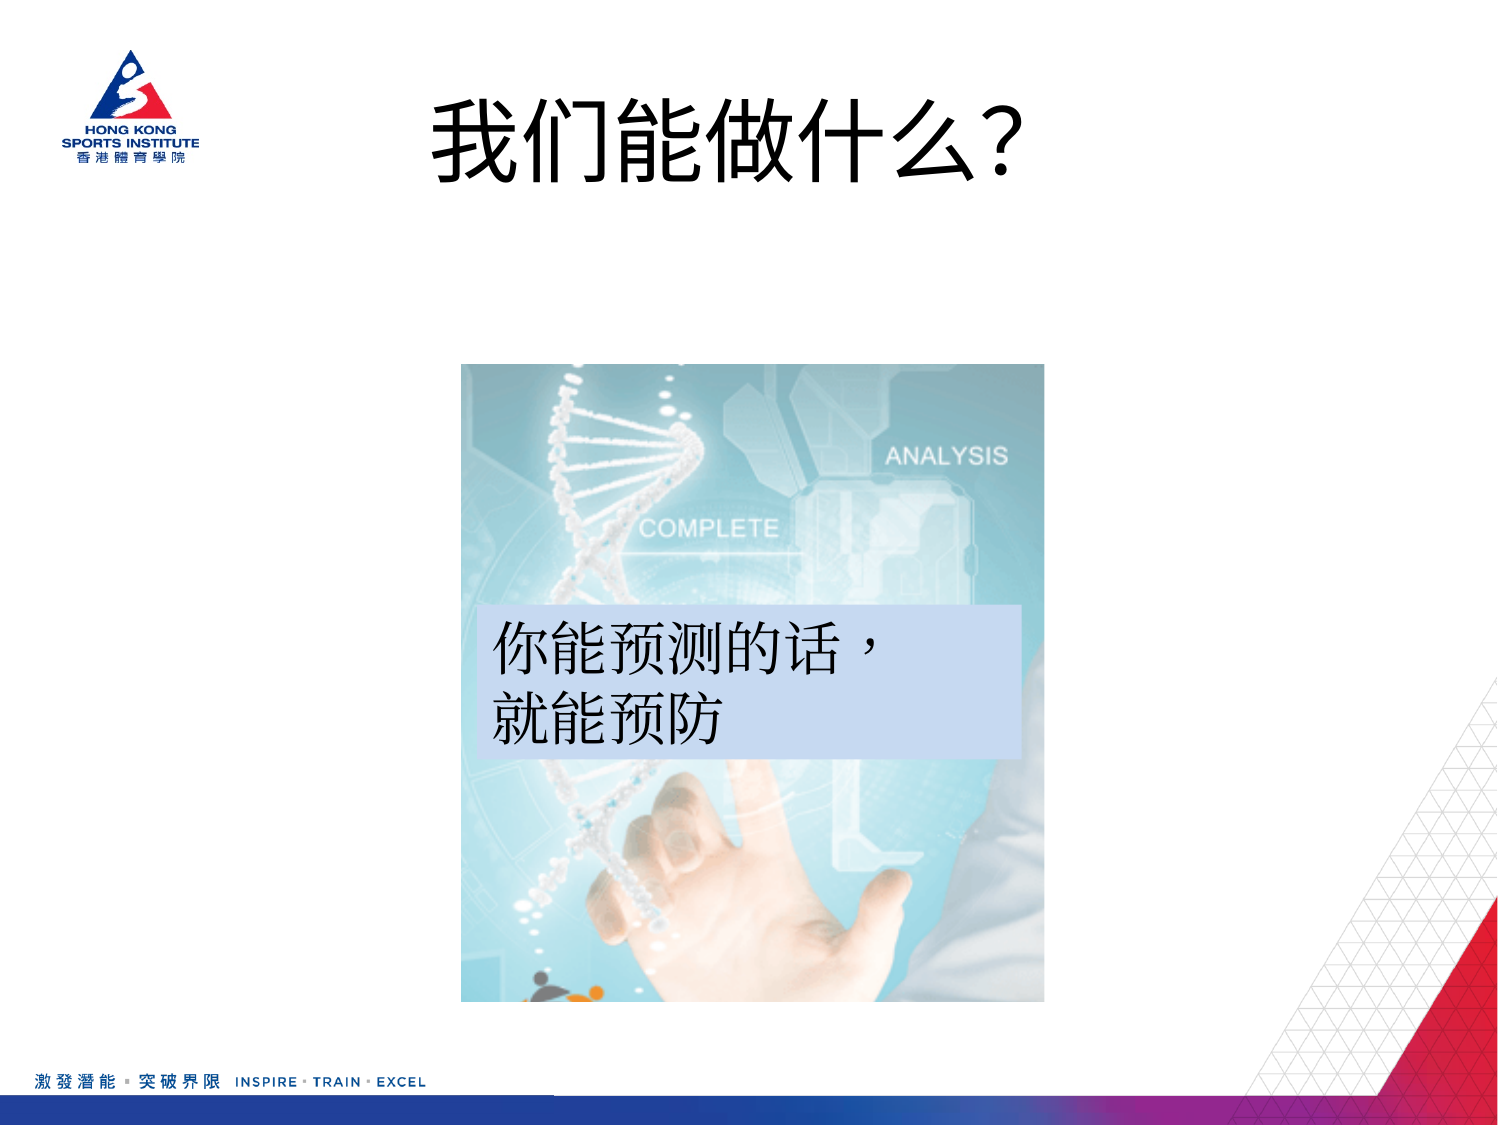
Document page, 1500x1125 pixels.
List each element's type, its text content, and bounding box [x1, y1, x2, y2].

title 我们能做什么？ [74, 44, 1426, 233]
picture [62, 50, 74, 163]
picture [0, 358, 1498, 1125]
